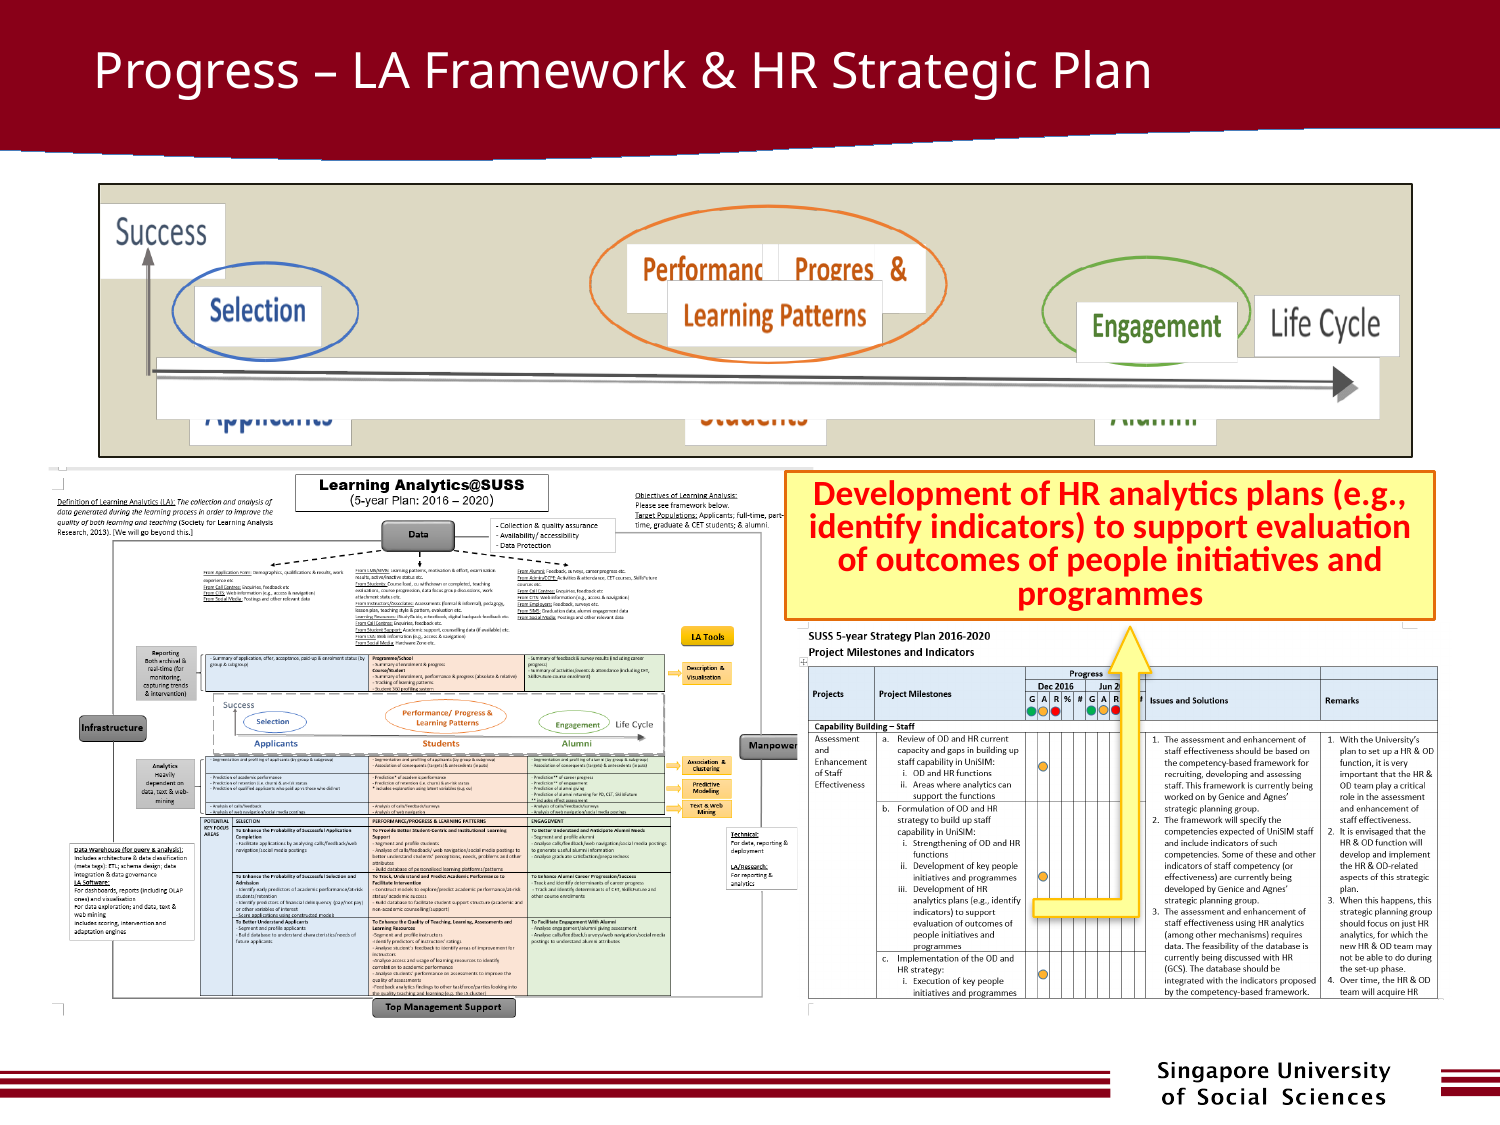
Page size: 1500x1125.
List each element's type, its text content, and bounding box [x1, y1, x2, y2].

title Progress – LA Framework & HR Strategic Plan [85, 30, 1417, 132]
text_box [48, 183, 1453, 1024]
picture [1157, 1059, 1398, 1109]
